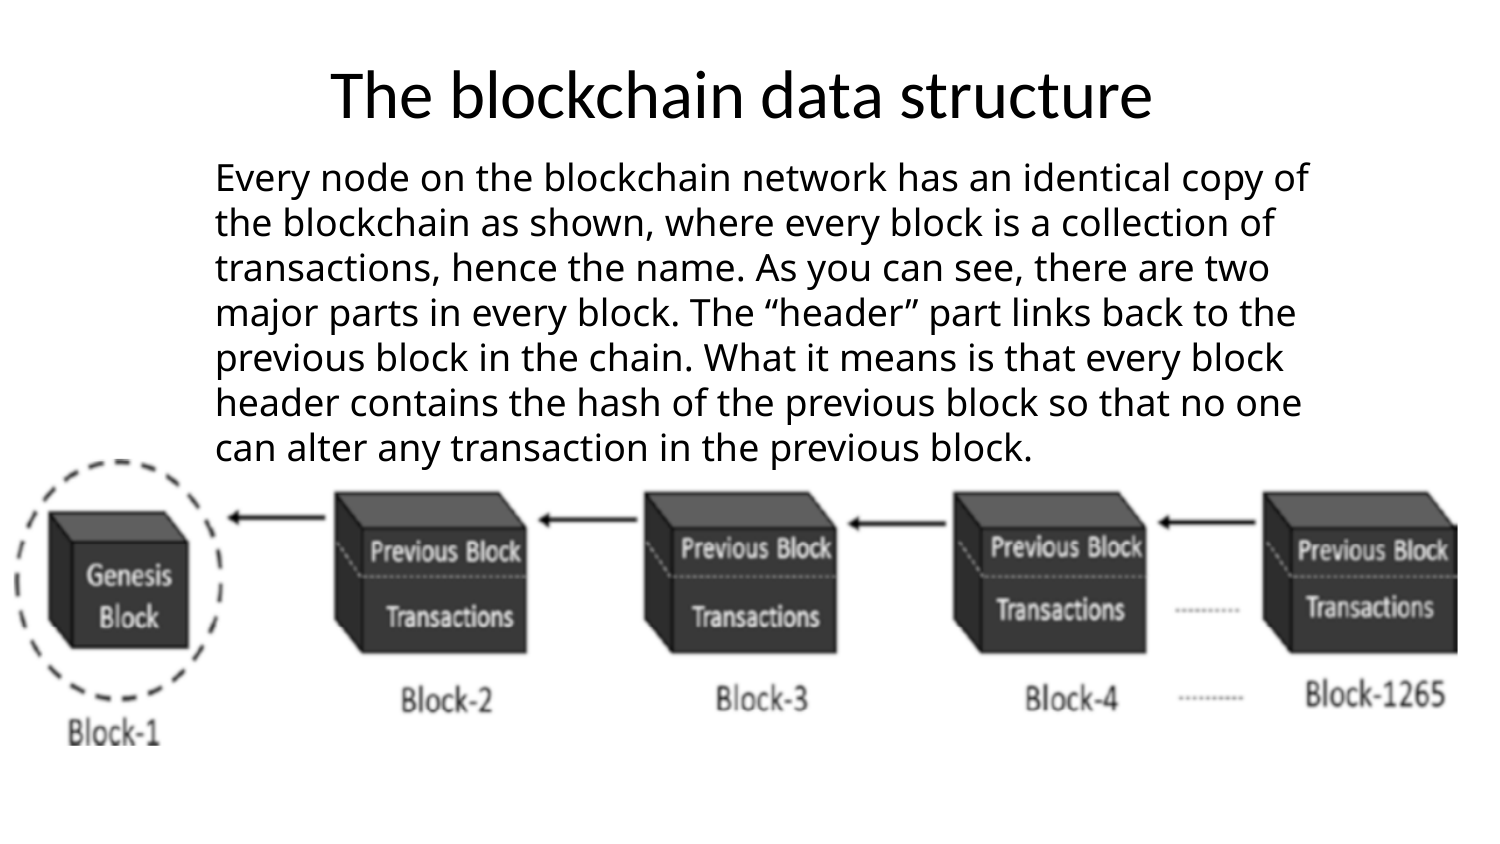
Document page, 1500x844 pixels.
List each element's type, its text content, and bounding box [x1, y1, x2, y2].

title The blockchain data structure [75, 34, 1425, 147]
text_box Every node on the blockchain network has an identical copy of the blockchain as shown, where every block is a collection of transactions, hence the name. As you can see, there are two major parts in every block. The “header” part links back to the previous block in the chain. What it means is that every block header contains the hash of the previous block so that no one can alter any transaction in the previous block. [200, 146, 1375, 429]
picture [0, 430, 1488, 755]
